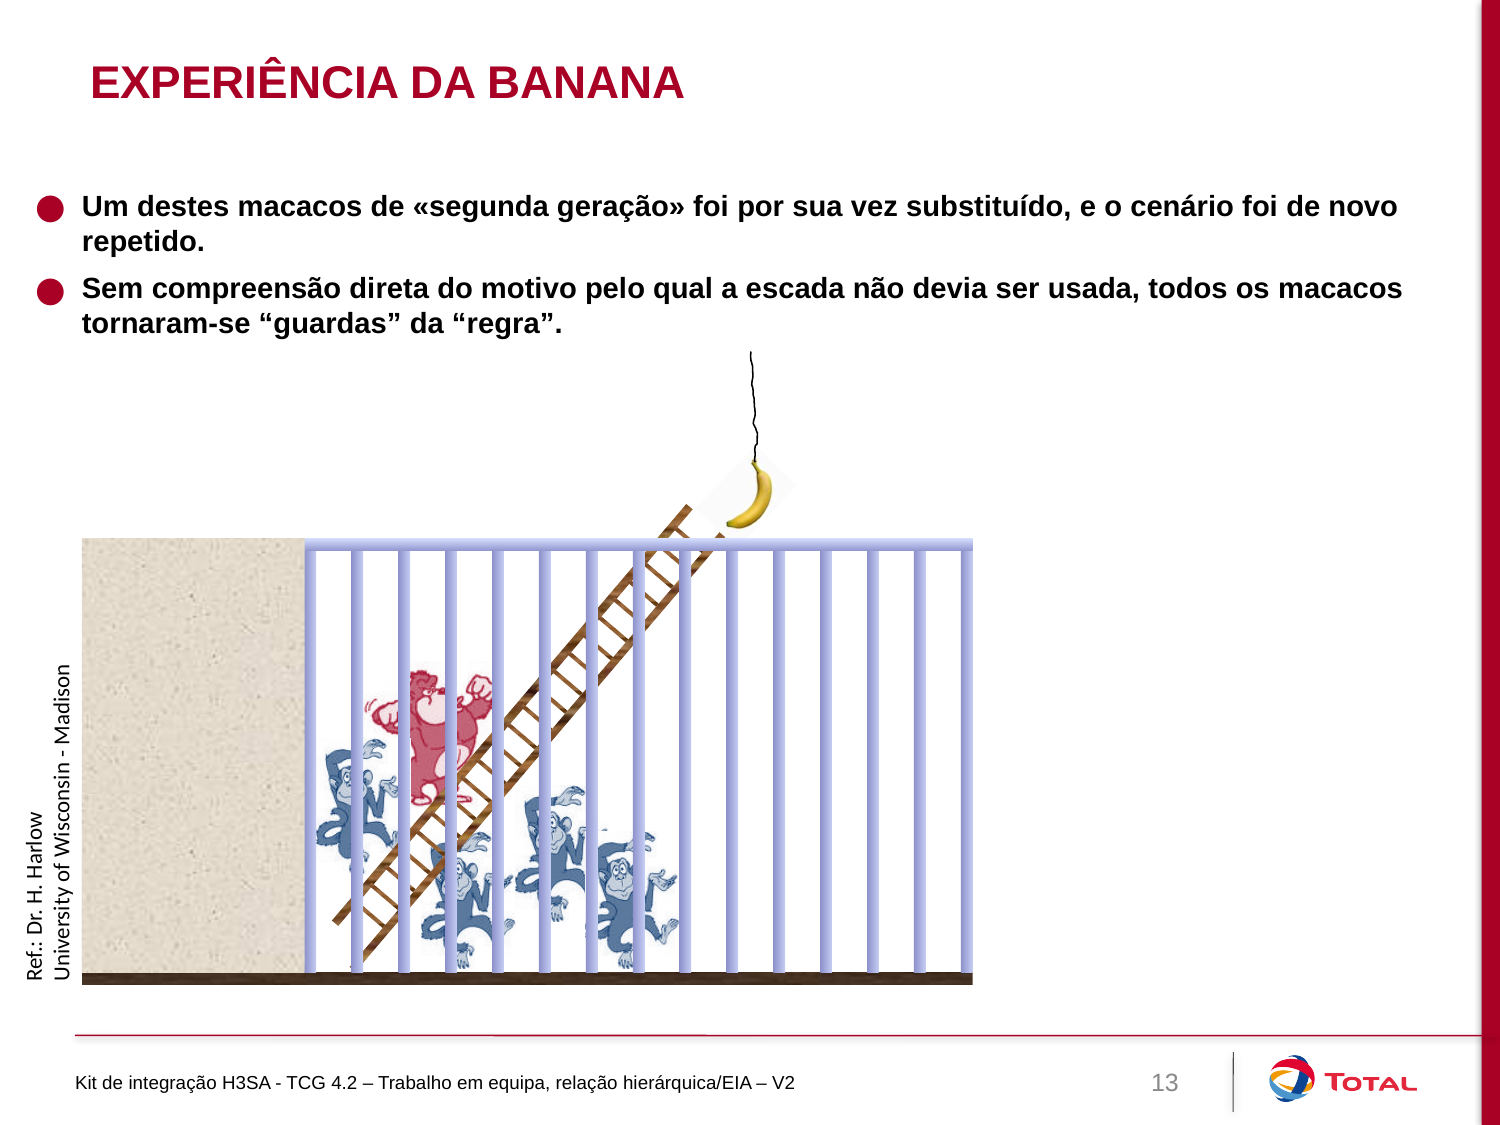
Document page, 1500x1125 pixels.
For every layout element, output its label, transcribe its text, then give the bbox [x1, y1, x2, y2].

picture [510, 678, 538, 711]
text_box [585, 551, 598, 710]
text_box [960, 551, 973, 973]
picture [692, 551, 714, 577]
text_box [305, 772, 317, 973]
text_box [445, 551, 457, 659]
picture [1260, 1045, 1426, 1112]
text_box [398, 883, 411, 973]
text_box [305, 551, 317, 710]
text_box [538, 551, 551, 710]
text_box [82, 972, 973, 985]
text_box [679, 551, 692, 710]
picture [662, 551, 679, 565]
text_box [81, 538, 305, 973]
text_box [773, 551, 786, 710]
picture [551, 623, 585, 711]
text_box [679, 772, 692, 973]
text_box [492, 551, 504, 660]
picture [598, 567, 632, 687]
text_box [492, 816, 504, 830]
text_box [820, 551, 832, 973]
text_box [632, 772, 645, 830]
text_box [351, 551, 364, 710]
slide_number 13 [1074, 1051, 1194, 1112]
text_box [726, 772, 739, 973]
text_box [235, 711, 807, 764]
picture [363, 661, 505, 711]
footer Kit de integração H3SA - TCG 4.2 – Trabalho em equipa, relação hierárquica/EIA – V2 [75, 1051, 988, 1112]
text_box [632, 551, 645, 710]
text_box [445, 816, 457, 830]
text_box [773, 772, 786, 973]
picture [696, 447, 796, 538]
text_box Um destes macacos de «segunda geração» foi por sua vez substituído, e o cenário foi de novo repetido. Sem compreensão direta do motivo pelo qual a escada não devia ser usada, todos os macacos tornaram-se “guardas” da “regra”. [35, 187, 1465, 551]
text_box [538, 930, 551, 973]
text_box Ref.: Dr. H. Harlow University of Wisconsin - Madison [11, 574, 82, 997]
text_box [538, 772, 551, 783]
picture [331, 898, 351, 926]
text_box [585, 772, 598, 783]
text_box [726, 551, 739, 710]
picture [316, 764, 680, 969]
text_box [398, 551, 411, 659]
text_box [913, 551, 926, 973]
text_box [305, 538, 973, 551]
text_box [867, 551, 879, 973]
title Experiência da banana [75, 45, 1424, 150]
text_box [750, 351, 758, 463]
text_box [351, 884, 364, 973]
picture [645, 551, 679, 632]
